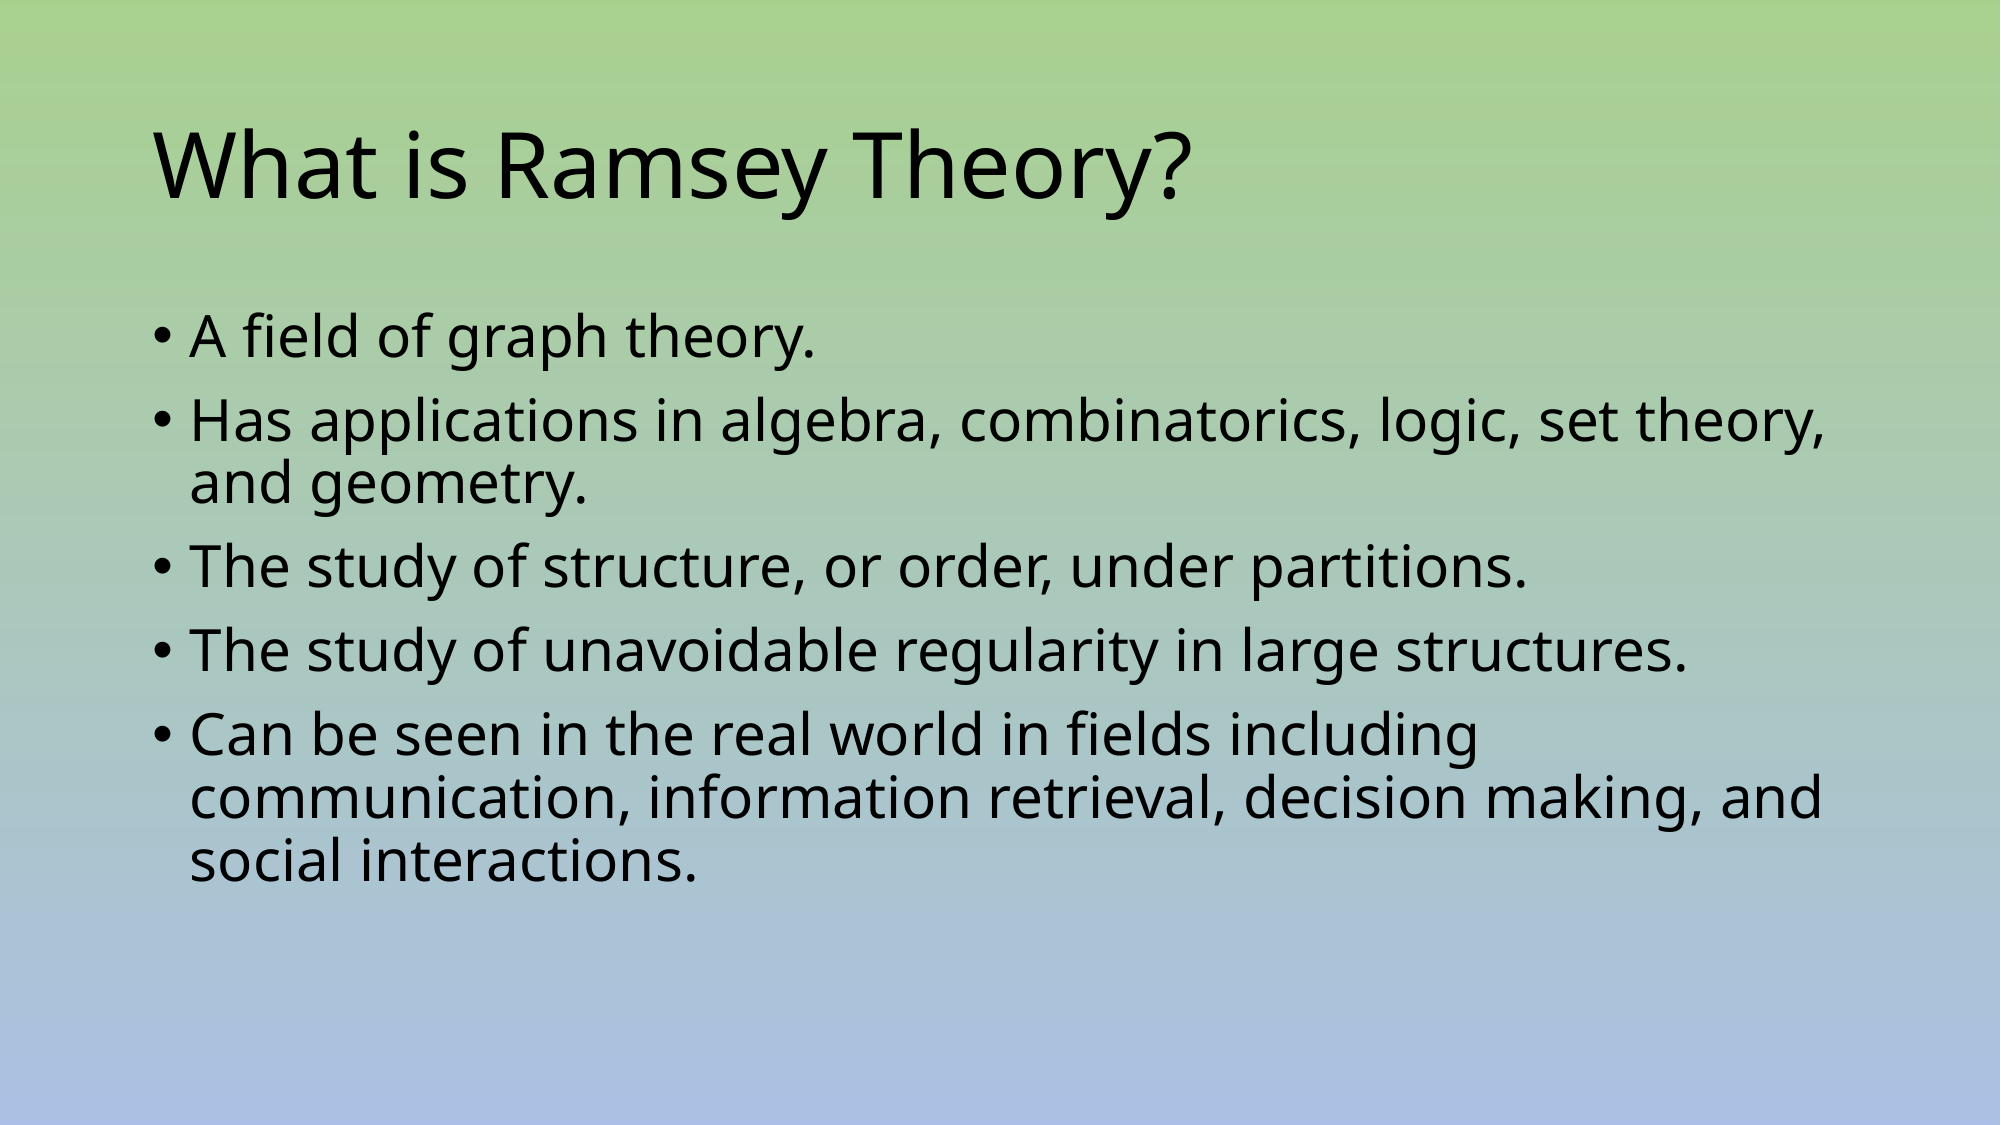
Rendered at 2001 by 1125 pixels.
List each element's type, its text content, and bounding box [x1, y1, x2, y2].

list A field of graph theory. Has applications in algebra, combinatorics, logic, set theory, and geometry. The study of structure, or order, under partitions. The study of unavoidable regularity in large structures. Can be seen in the real world in fields including communication, information retrieval, decision making, and social interactions. [137, 299, 1863, 1014]
title What is Ramsey Theory? [137, 59, 1863, 278]
